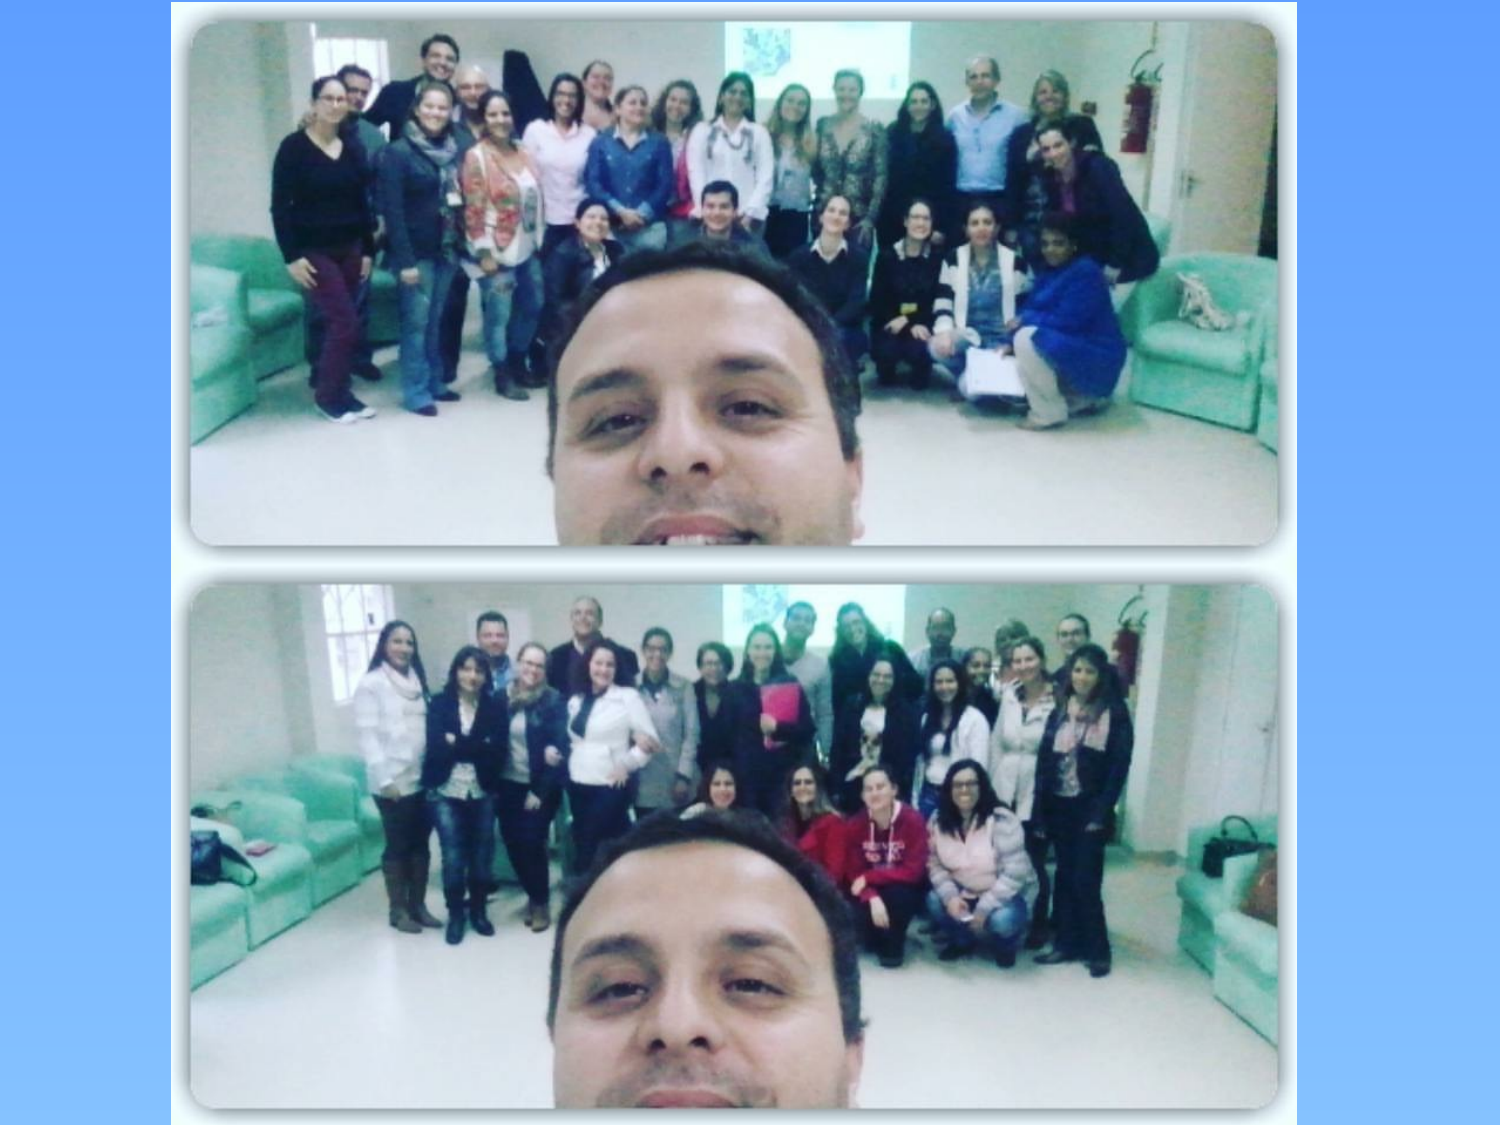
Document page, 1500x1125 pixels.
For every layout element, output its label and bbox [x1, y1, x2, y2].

picture [170, 2, 1297, 1125]
